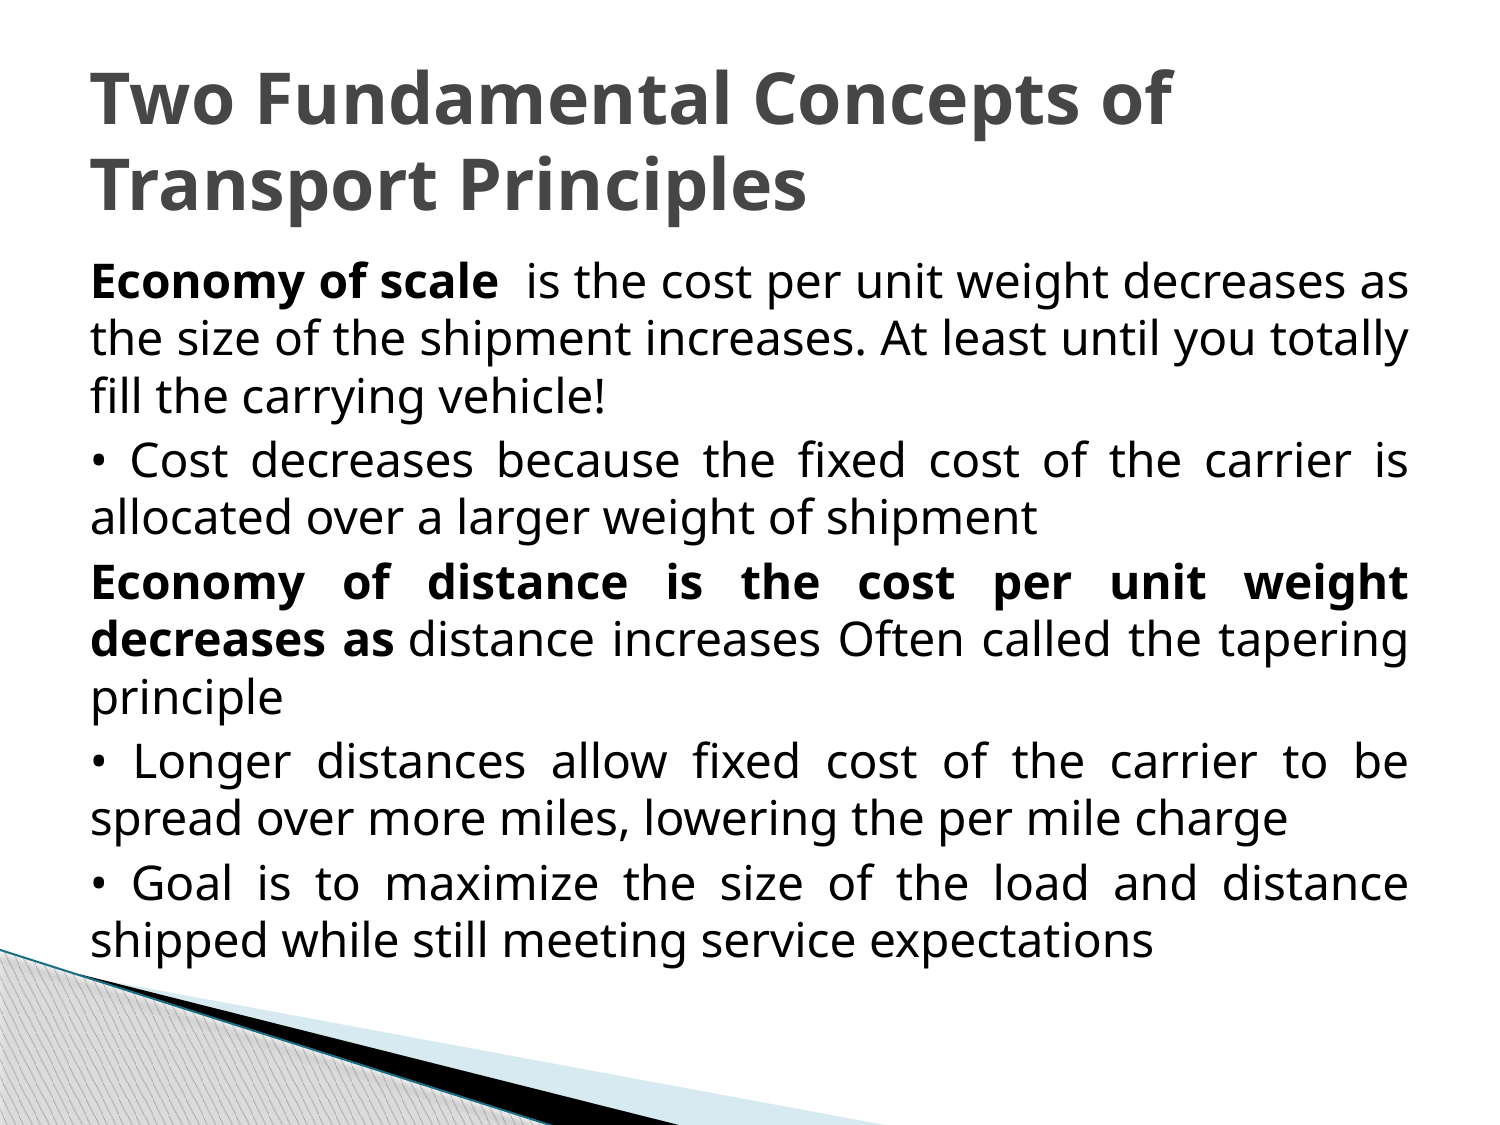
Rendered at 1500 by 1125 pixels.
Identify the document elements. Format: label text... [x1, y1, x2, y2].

list Economy of scale is the cost per unit weight decreases as the size of the shipment increases. At least until you totally fill the carrying vehicle! • Cost decreases because the fixed cost of the carrier is allocated over a larger weight of shipment Economy of distance is the cost per unit weight decreases as distance increases Often called the tapering principle • Longer distances allow fixed cost of the carrier to be spread over more miles, lowering the per mile charge • Goal is to maximize the size of the load and distance shipped while still meeting service expectations [75, 243, 1425, 986]
title Two Fundamental Concepts of Transport Principles [75, 45, 1425, 233]
